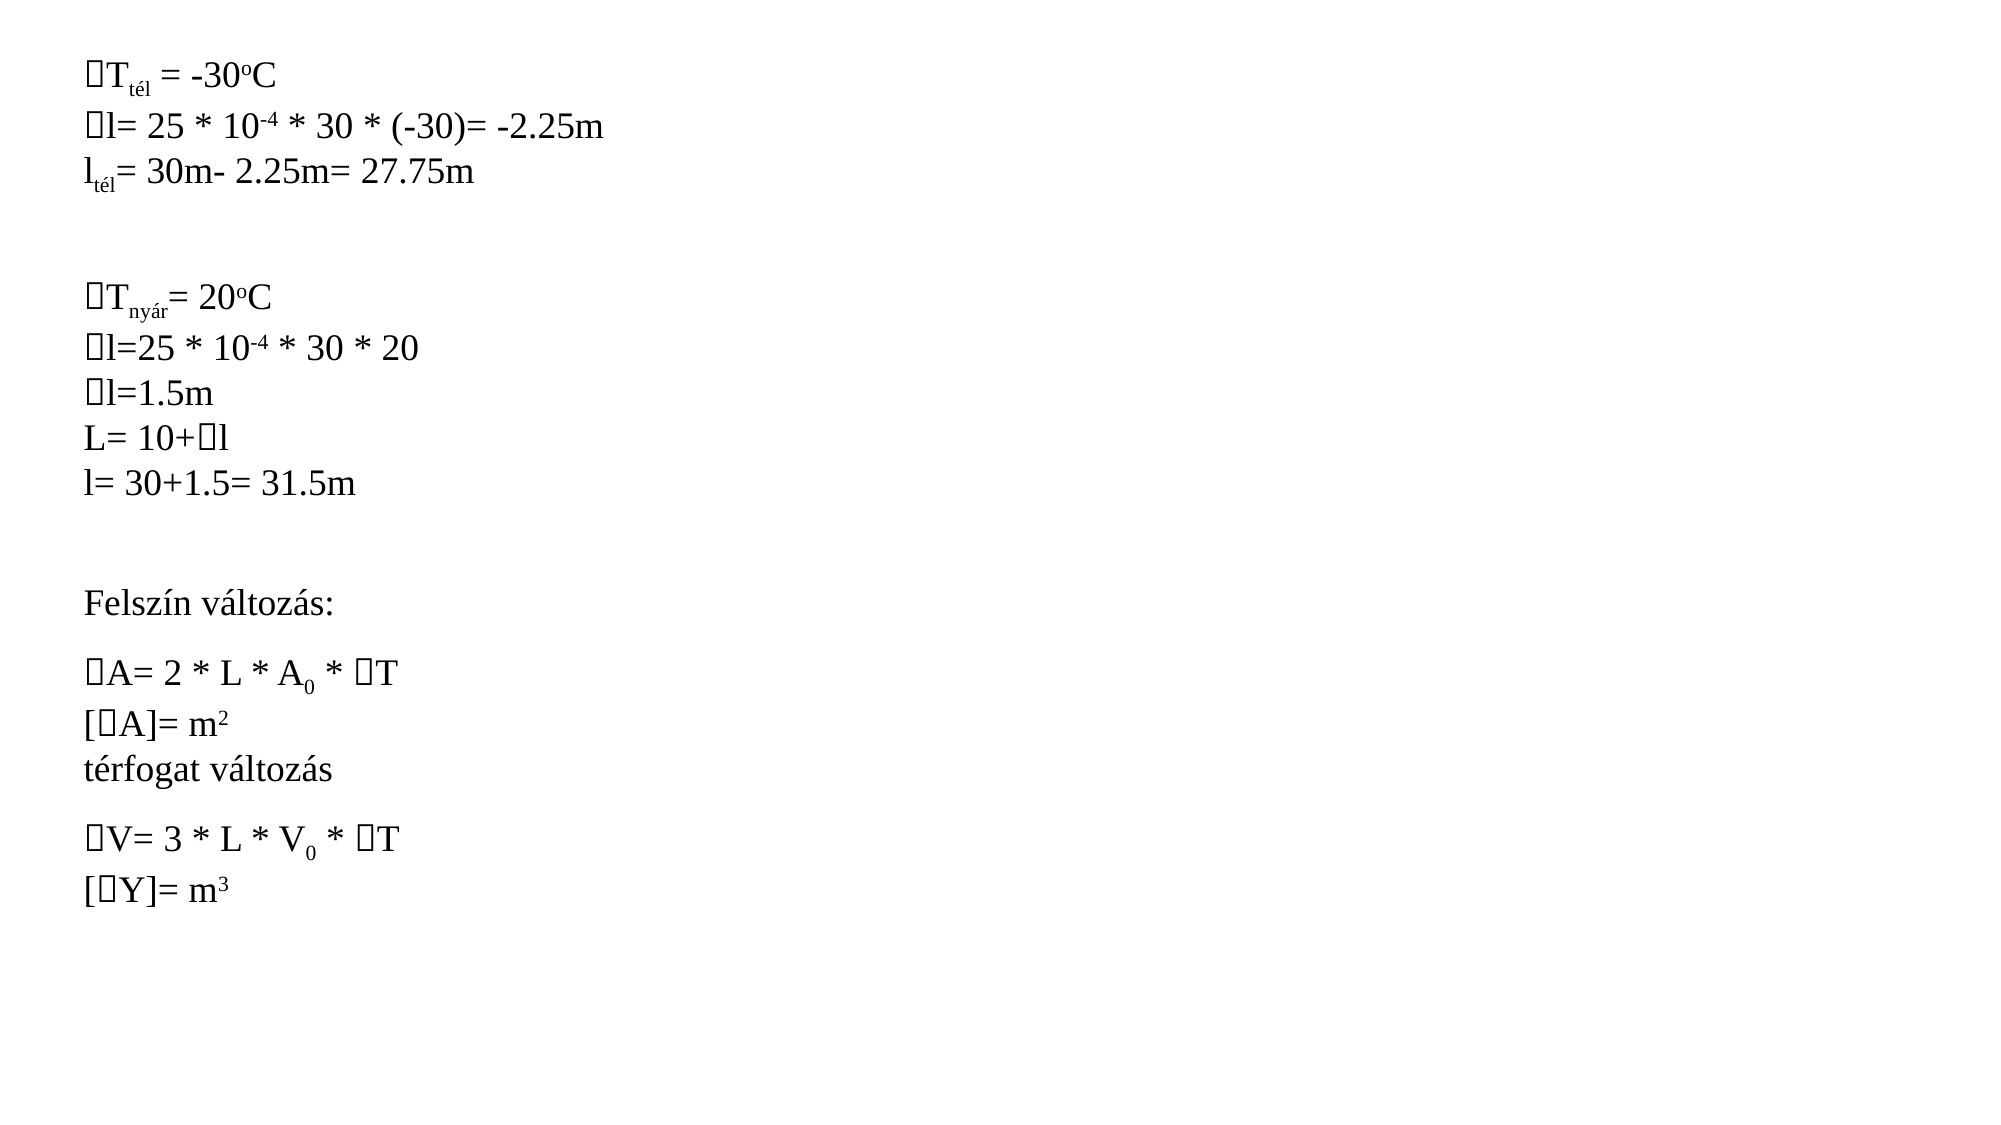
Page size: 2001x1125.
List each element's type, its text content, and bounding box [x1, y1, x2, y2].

text_box Ttél = -30oC l= 25 * 10-4 * 30 * (-30)= -2.25m ltél= 30m- 2.25m= 27.75m Tnyár= 20oC l=25 * 10-4 * 30 * 20 l=1.5m L= 10+l l= 30+1.5= 31.5m Felszín változás: A= 2 * L * A0 * T [A]= m2 térfogat változás V= 3 * L * V0 * T [Y]= m3 [68, 42, 1811, 918]
